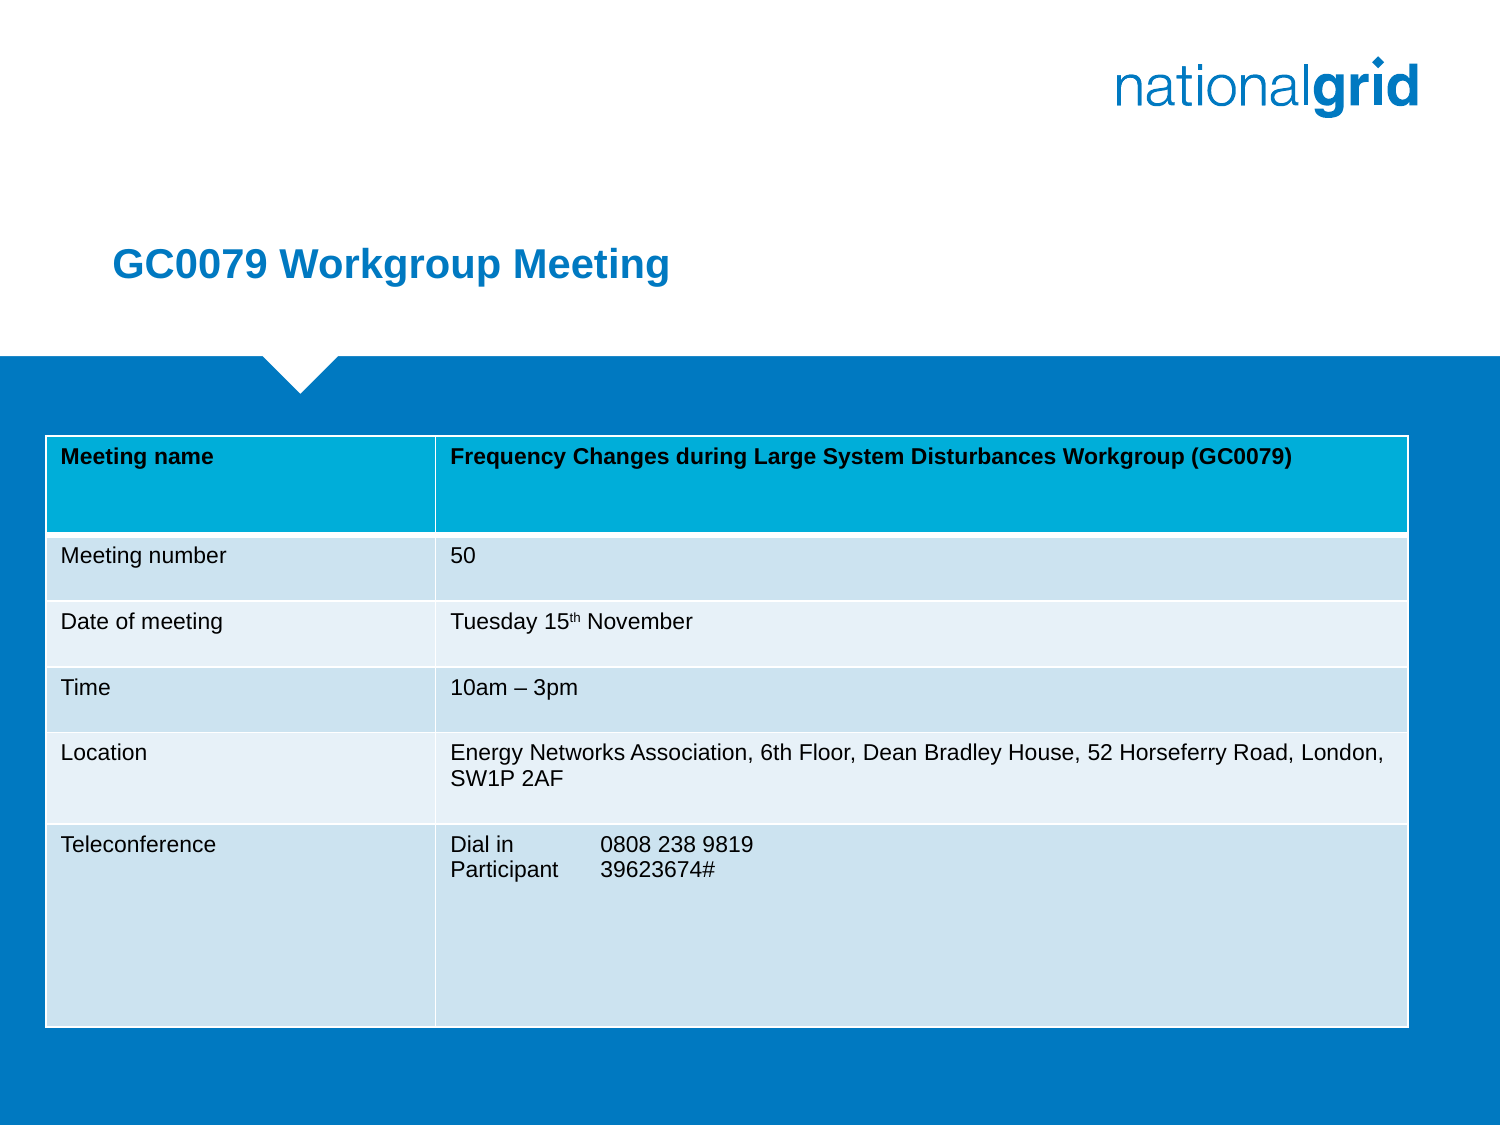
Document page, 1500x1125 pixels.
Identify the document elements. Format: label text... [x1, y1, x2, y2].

title GC0079 Workgroup Meeting [97, 229, 1417, 296]
table_cell Time [47, 668, 435, 732]
table_cell Dial in 0808 238 9819 Participant 39623674# [436, 825, 1407, 1026]
text_box [41, 420, 715, 835]
table_cell Location [47, 733, 435, 823]
table_header Frequency Changes during Large System Disturbances Workgroup (GC0079) [436, 437, 1407, 532]
table_cell Meeting number [47, 538, 435, 600]
table_cell Tuesday 15th November [436, 602, 1407, 666]
table_cell 10am – 3pm [436, 668, 1407, 732]
table_cell Energy Networks Association, 6th Floor, Dean Bradley House, 52 Horseferry Road, London, SW1P 2AF [436, 733, 1407, 823]
table_header Meeting name [47, 437, 435, 532]
table_cell 50 [436, 538, 1407, 600]
table_cell Date of meeting [47, 602, 435, 666]
table_cell Teleconference [47, 825, 435, 1026]
